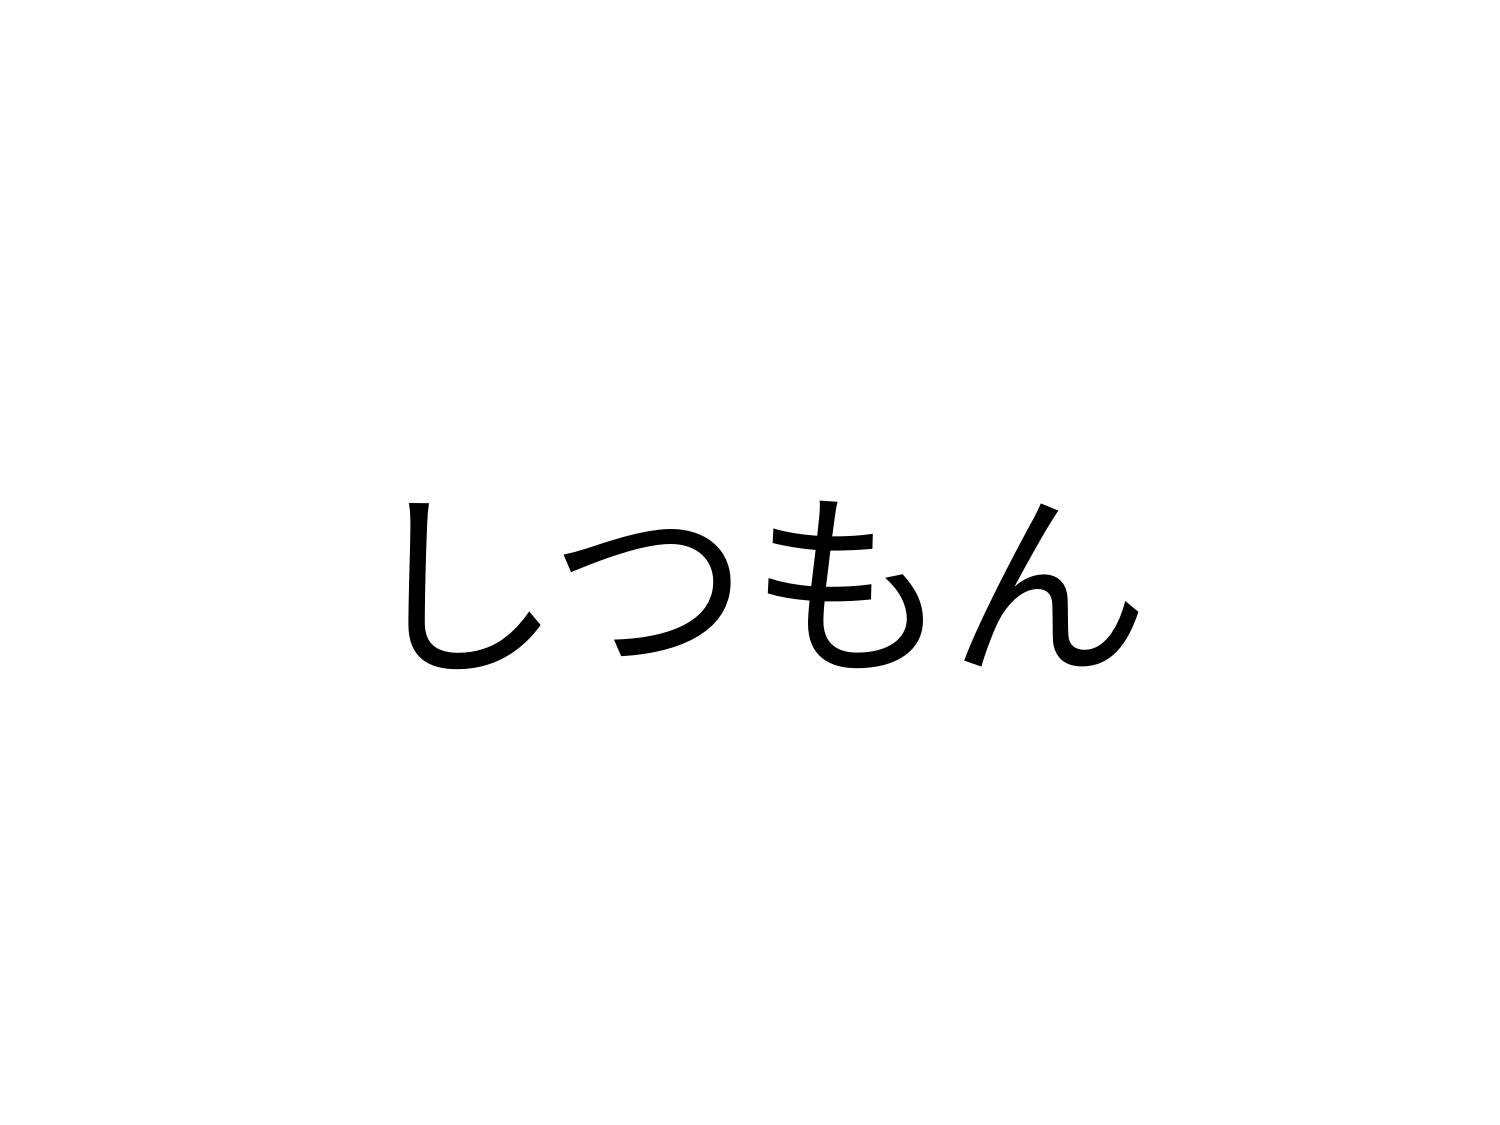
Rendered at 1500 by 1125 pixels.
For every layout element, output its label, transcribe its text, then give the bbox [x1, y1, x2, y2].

text_box しつもん [289, 332, 1223, 707]
